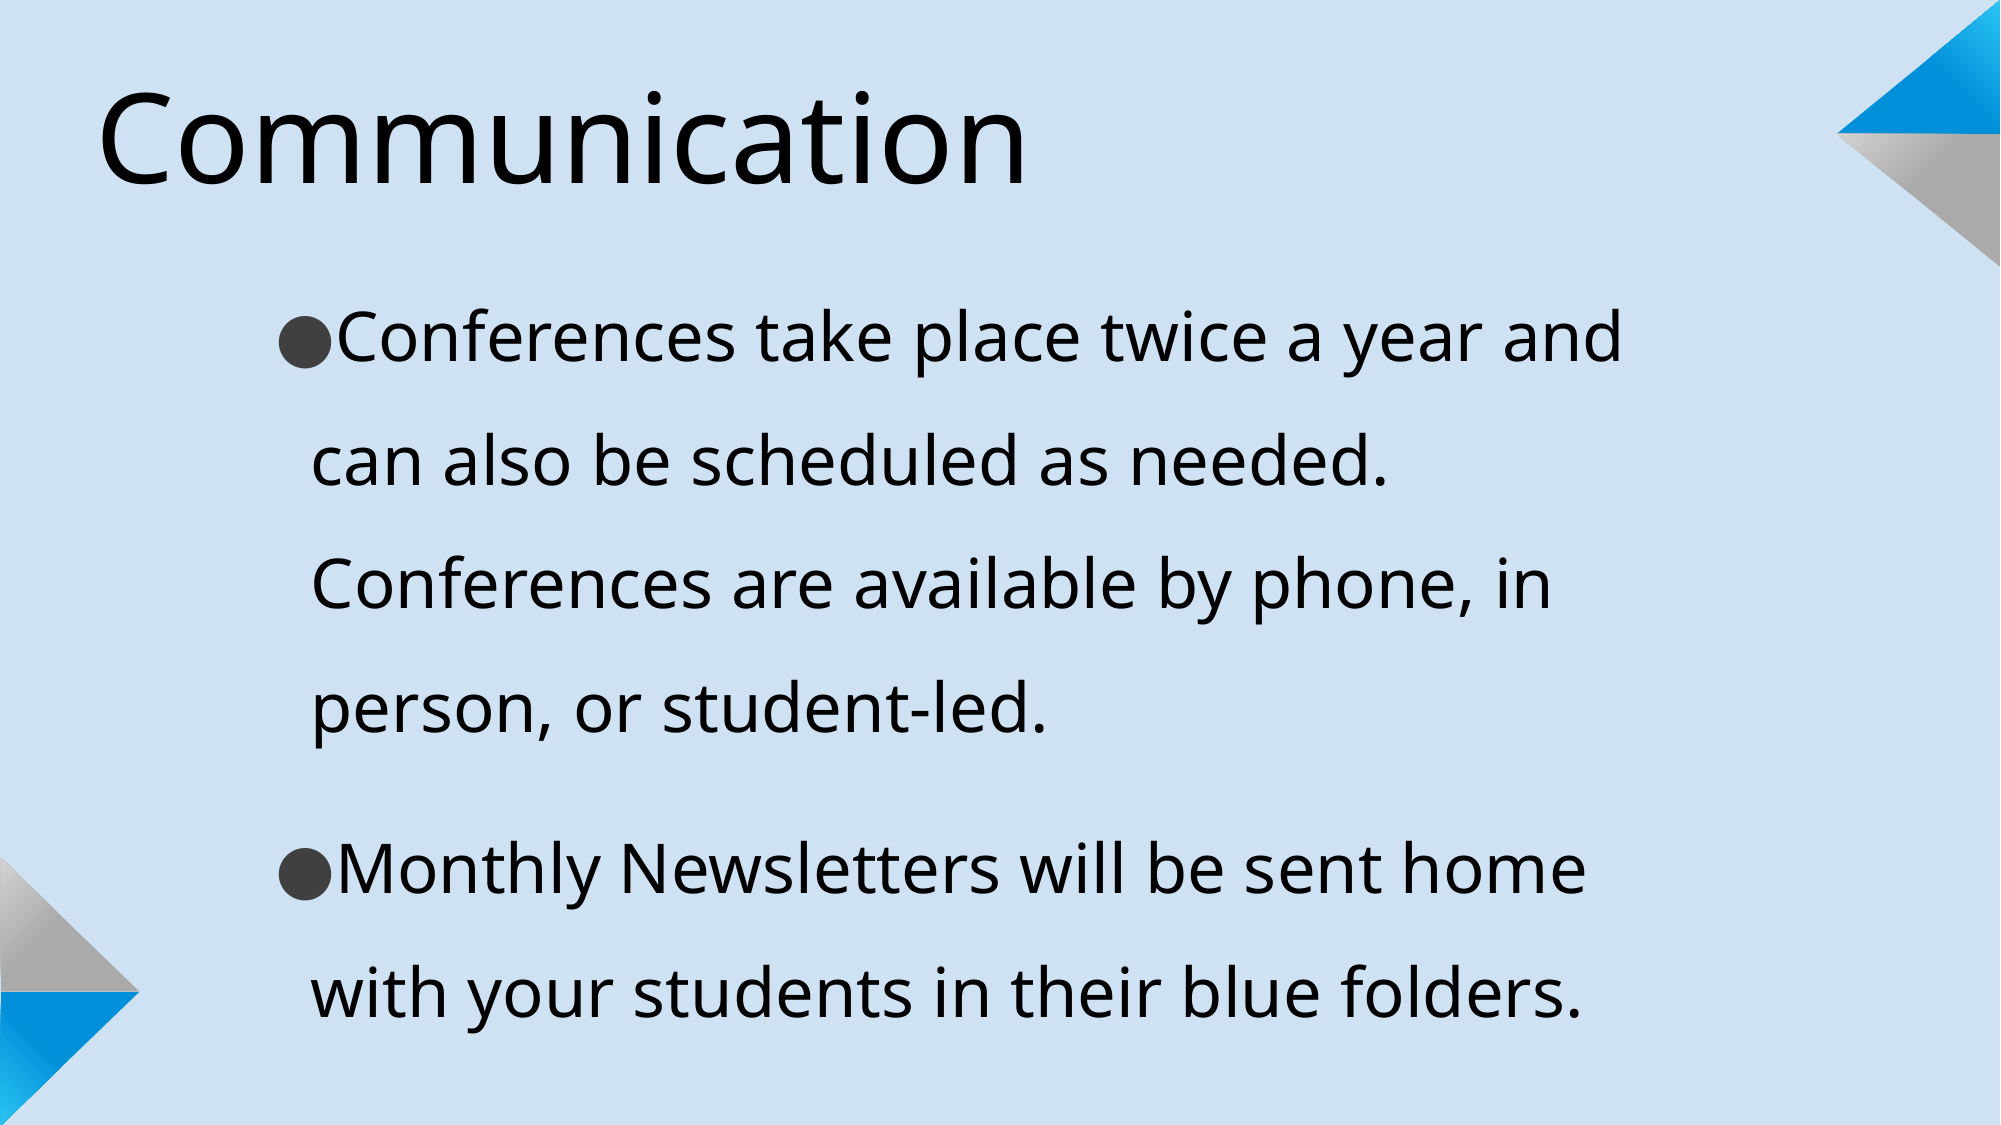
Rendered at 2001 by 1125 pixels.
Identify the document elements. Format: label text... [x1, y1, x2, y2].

title Communication [80, 12, 1749, 219]
list Conferences take place twice a year and can also be scheduled as needed. Conferences are available by phone, in person, or student-led. Monthly Newsletters will be sent home with your students in their blue folders. [250, 243, 1750, 925]
